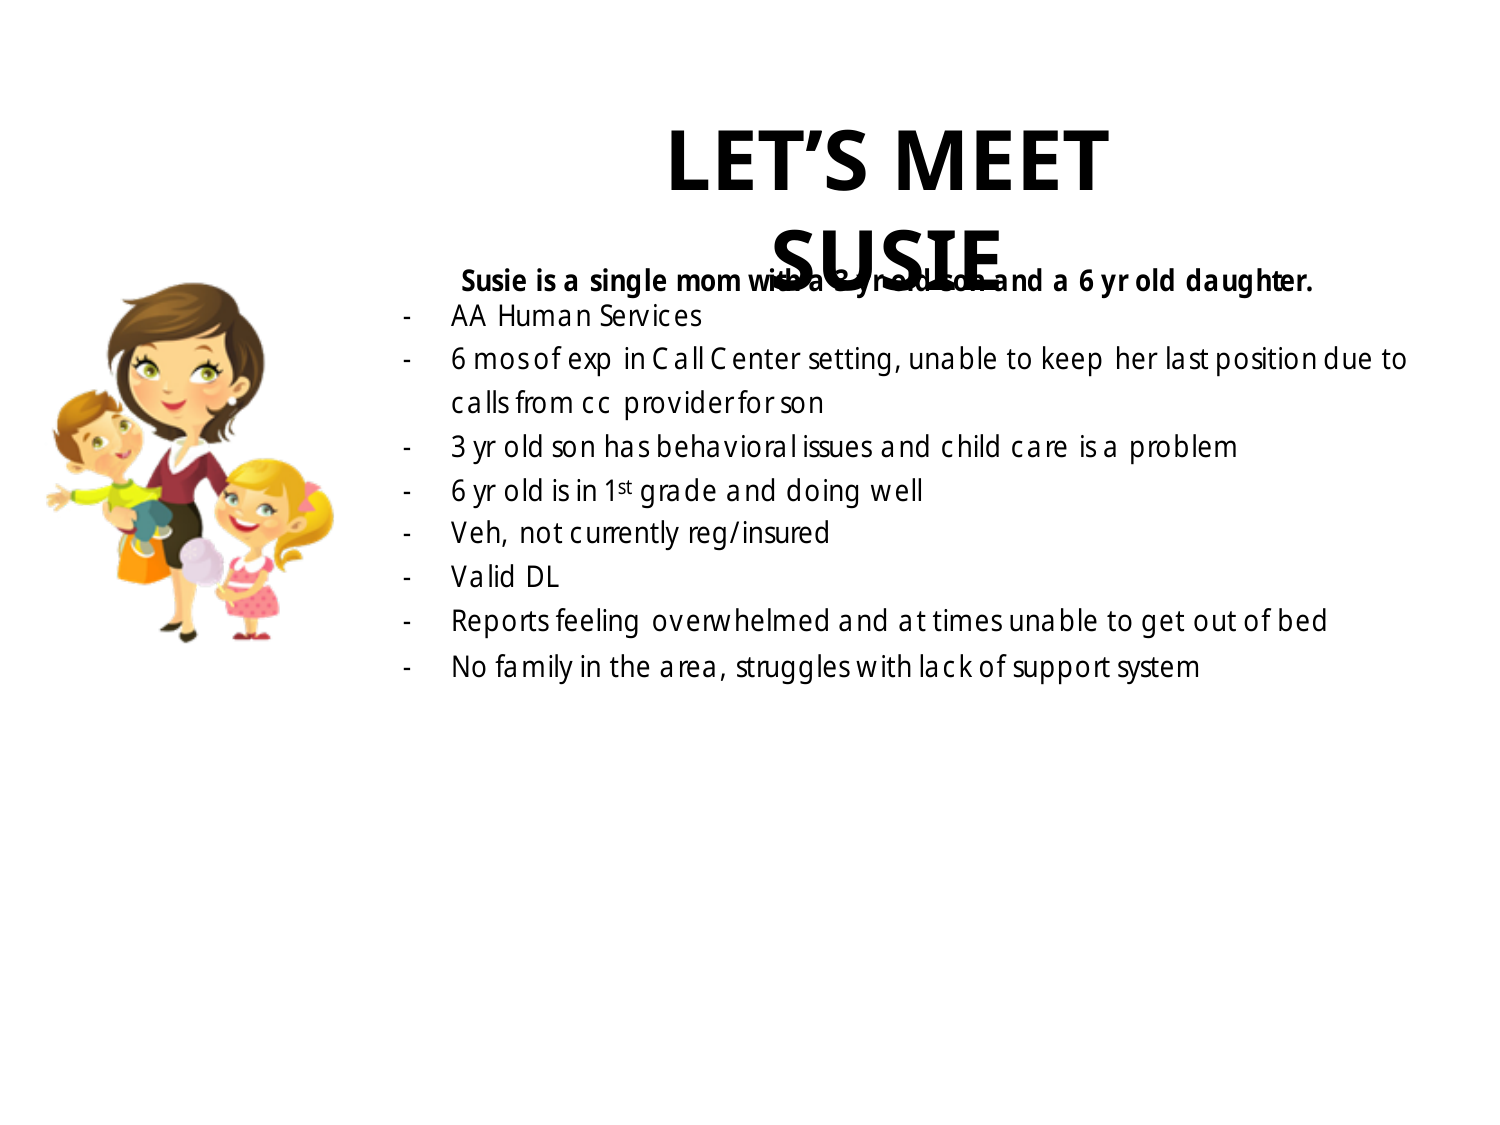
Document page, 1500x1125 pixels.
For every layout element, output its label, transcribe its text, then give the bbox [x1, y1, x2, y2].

picture [0, 249, 1441, 722]
text_box LET’S MEET SUSIE [550, 99, 1225, 248]
